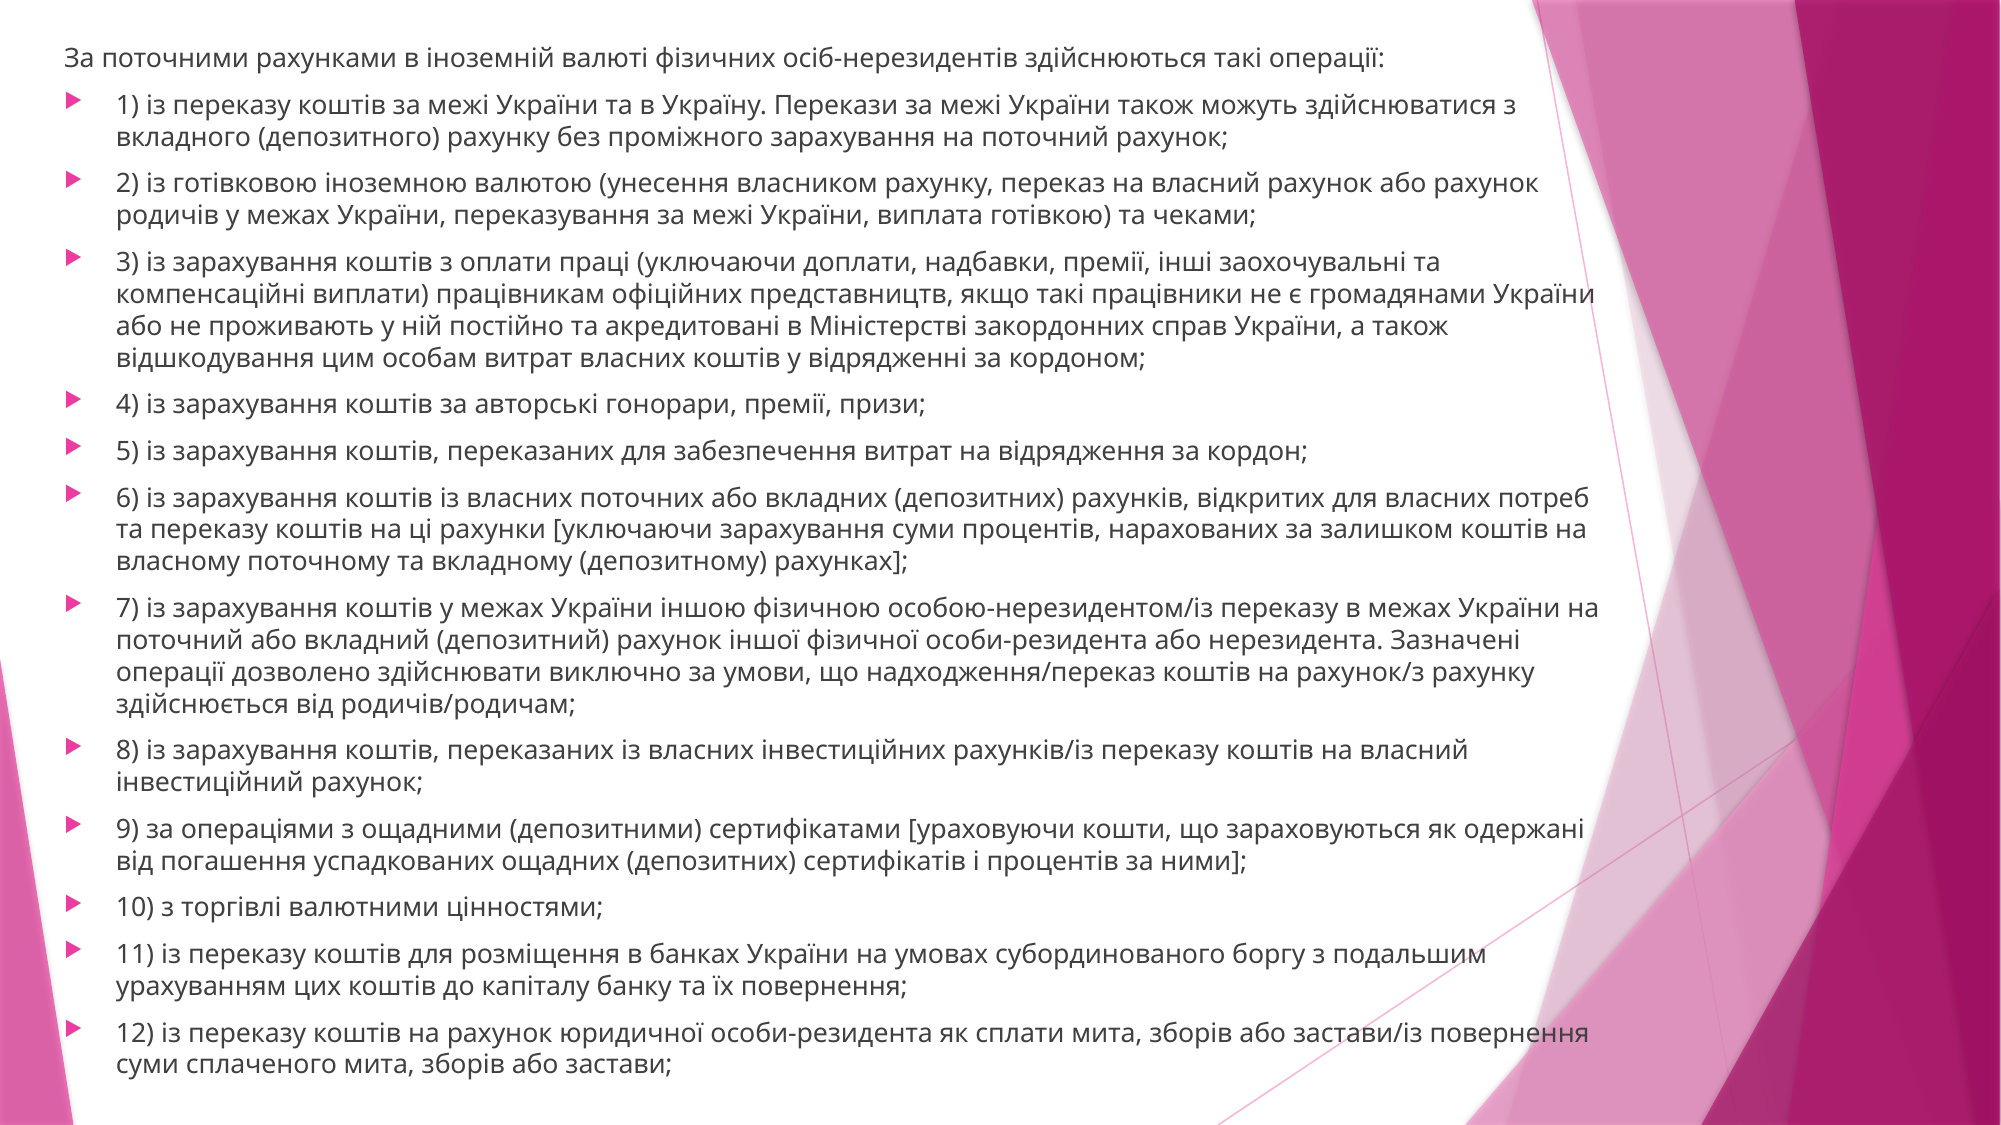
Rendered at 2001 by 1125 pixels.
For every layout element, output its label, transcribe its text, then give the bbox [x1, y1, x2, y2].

list За поточними рахунками в іноземній валюті фізичних осіб-нерезидентів здійснюються такі операції: 1) із переказу коштів за межі України та в Україну. Перекази за межі України також можуть здійснюватися з вкладного (депозитного) рахунку без проміжного зарахування на поточний рахунок; 2) із готівковою іноземною валютою (унесення власником рахунку, переказ на власний рахунок або рахунок родичів у межах України, переказування за межі України, виплата готівкою) та чеками; 3) із зарахування коштів з оплати праці (уключаючи доплати, надбавки, премії, інші заохочувальні та компенсаційні виплати) працівникам офіційних представництв, якщо такі працівники не є громадянами України або не проживають у ній постійно та акредитовані в Міністерстві закордонних справ України, а також відшкодування цим особам витрат власних коштів у відрядженні за кордоном; 4) із зарахування коштів за авторські гонорари, премії, призи; 5) із зарахування коштів, переказаних для забезпечення витрат на відрядження за кордон; 6) із зарахування коштів із власних поточних або вкладних (депозитних) рахунків, відкритих для власних потреб та переказу коштів на ці рахунки [уключаючи зарахування суми процентів, нарахованих за залишком коштів на власному поточному та вкладному (депозитному) рахунках]; 7) із зарахування коштів у межах України іншою фізичною особою-нерезидентом/із переказу в межах України на поточний або вкладний (депозитний) рахунок іншої фізичної особи-резидента або нерезидента. Зазначені операції дозволено здійснювати виключно за умови, що надходження/переказ коштів на рахунок/з рахунку здійснюється від родичів/родичам; 8) із зарахування коштів, переказаних із власних інвестиційних рахунків/із переказу коштів на власний інвестиційний рахунок; 9) за операціями з ощадними (депозитними) сертифікатами [ураховуючи кошти, що зараховуються як одержані від погашення успадкованих ощадних (депозитних) сертифікатів і процентів за ними]; 10) з торгівлі валютними цінностями; 11) із переказу коштів для розміщення в банках України на умовах субординованого боргу з подальшим урахуванням цих коштів до капіталу банку та їх повернення; 12) із переказу коштів на рахунок юридичної особи-резидента як сплати мита, зборів або застави/із повернення суми сплаченого мита, зборів або застави; [49, 33, 1626, 1100]
